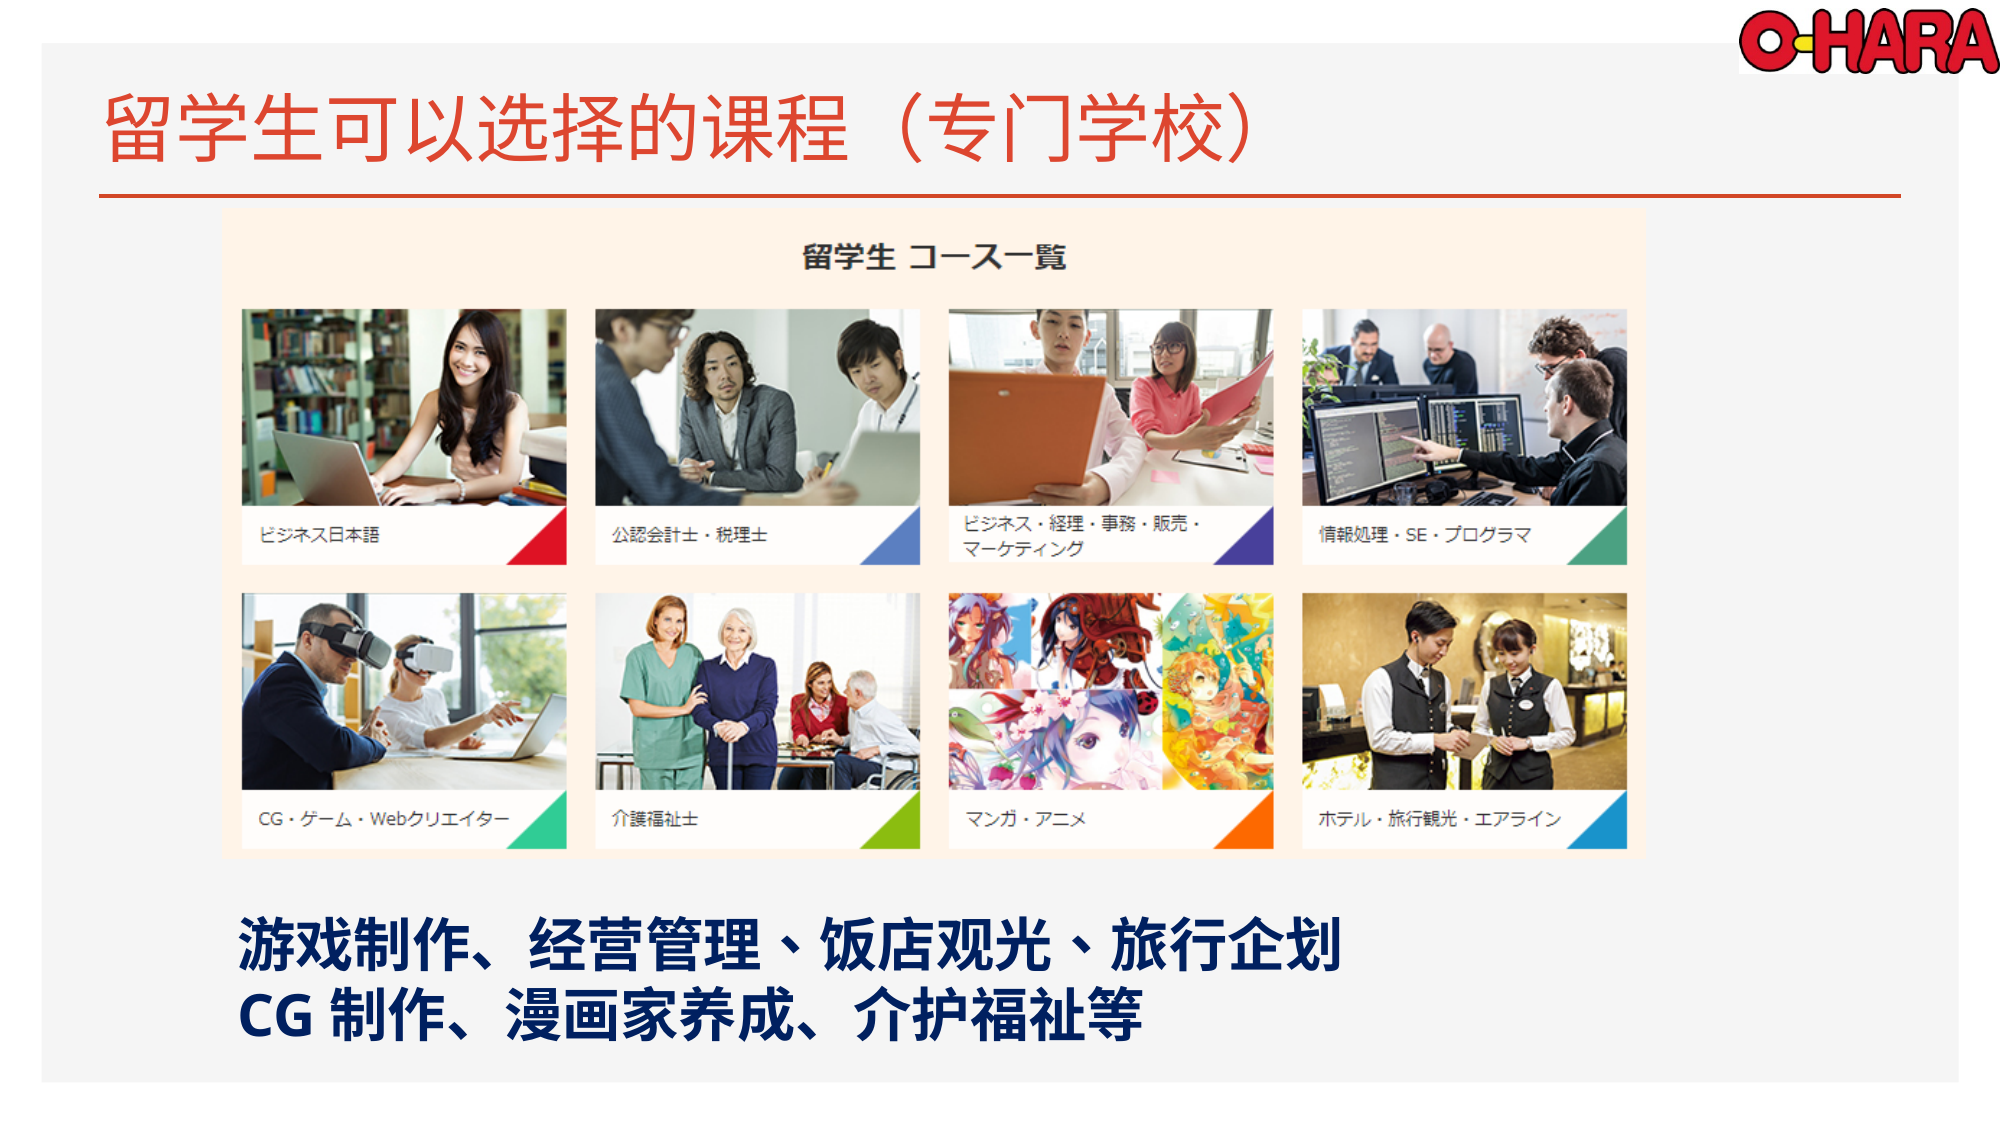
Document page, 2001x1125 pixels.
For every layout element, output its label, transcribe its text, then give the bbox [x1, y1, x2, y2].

title 留学生可以选择的课程（专门学校） [85, 73, 1901, 179]
picture [222, 208, 1646, 859]
text_box 游戏制作、经营管理、饭店观光、旅行企划 CG制作、漫画家养成、介护福祉等 [222, 901, 1499, 1056]
picture [1739, 8, 2000, 74]
